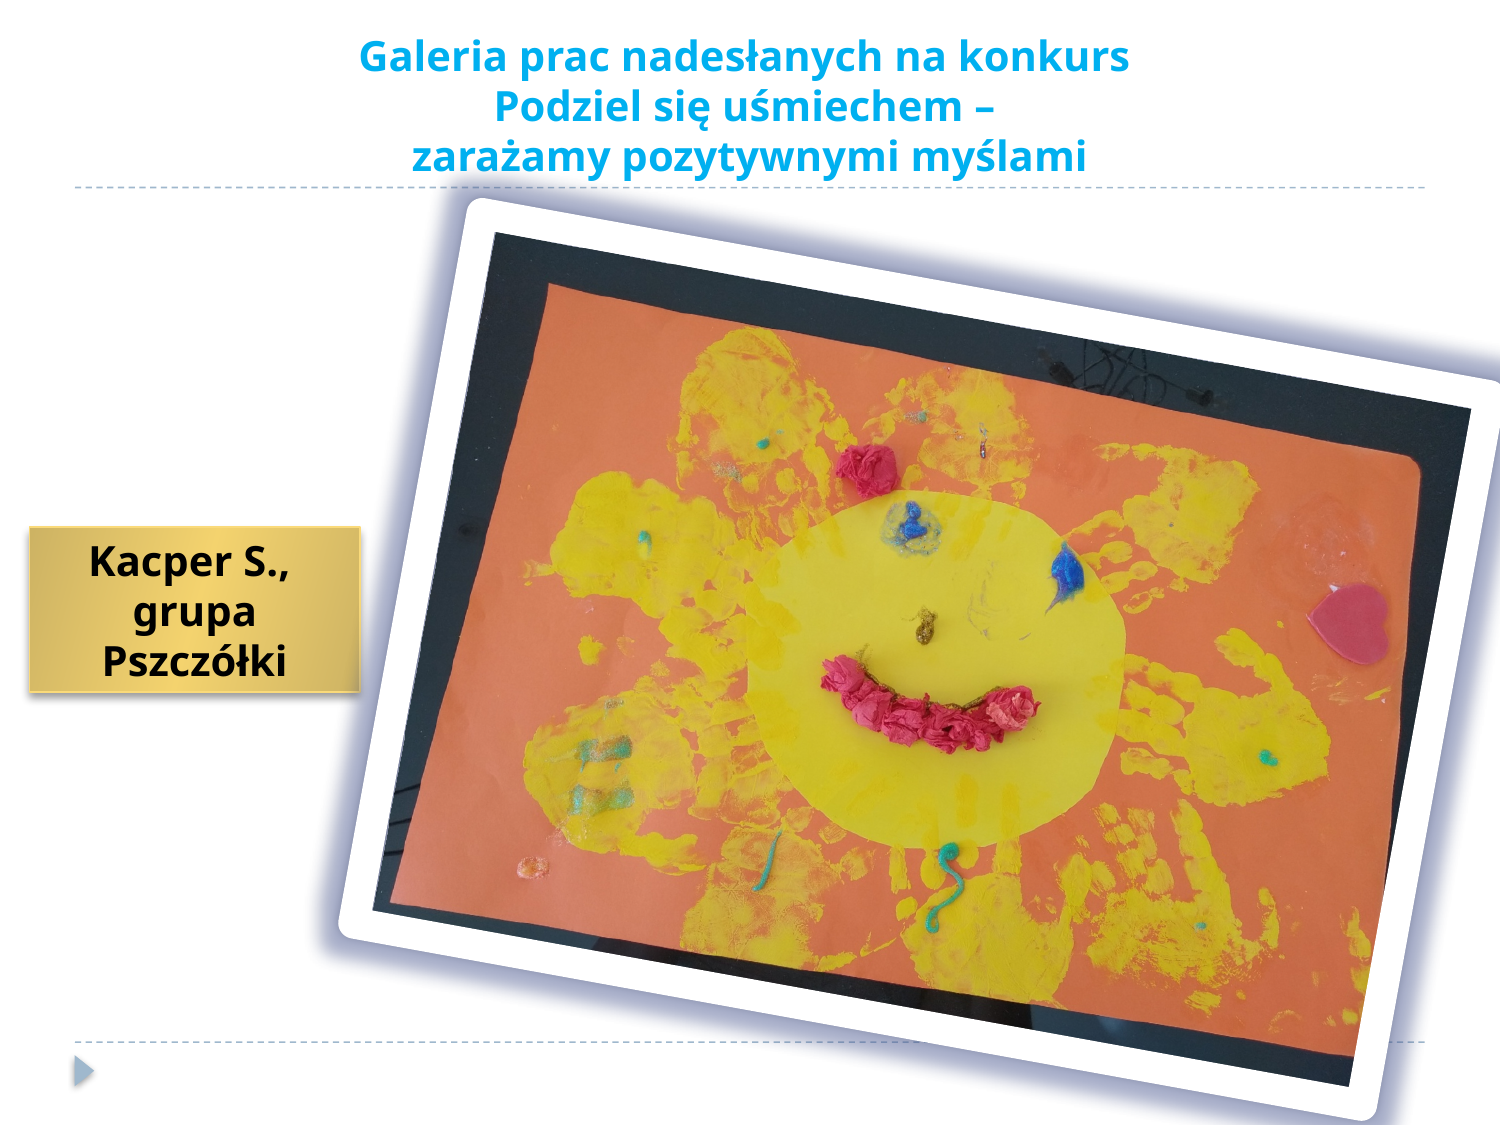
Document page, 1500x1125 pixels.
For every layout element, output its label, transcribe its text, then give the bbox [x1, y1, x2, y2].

title Galeria prac nadesłanych na konkurs Podziel się uśmiechem – zarażamy pozytywnymi myślami [75, 24, 1425, 188]
picture [1419, 400, 1471, 693]
picture [482, 233, 943, 314]
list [425, 314, 1419, 1005]
picture [374, 631, 425, 919]
text_box Kacper S., grupa Pszczółki [29, 526, 361, 693]
picture [901, 1005, 1363, 1086]
